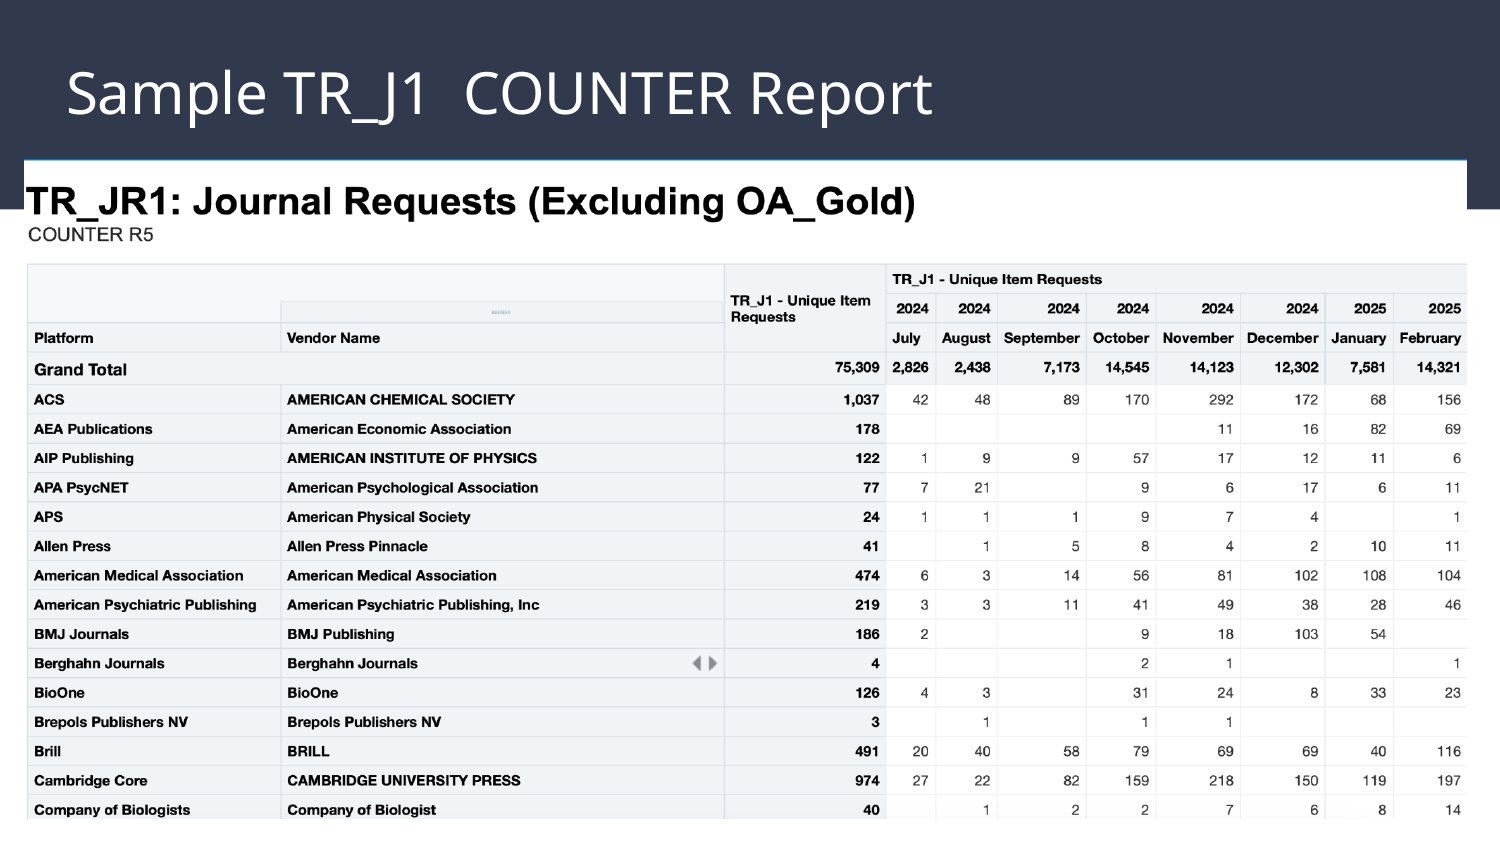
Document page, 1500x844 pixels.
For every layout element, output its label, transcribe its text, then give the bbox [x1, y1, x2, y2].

title Sample TR_J1 COUNTER Report [51, 41, 1449, 145]
picture [24, 159, 1468, 819]
